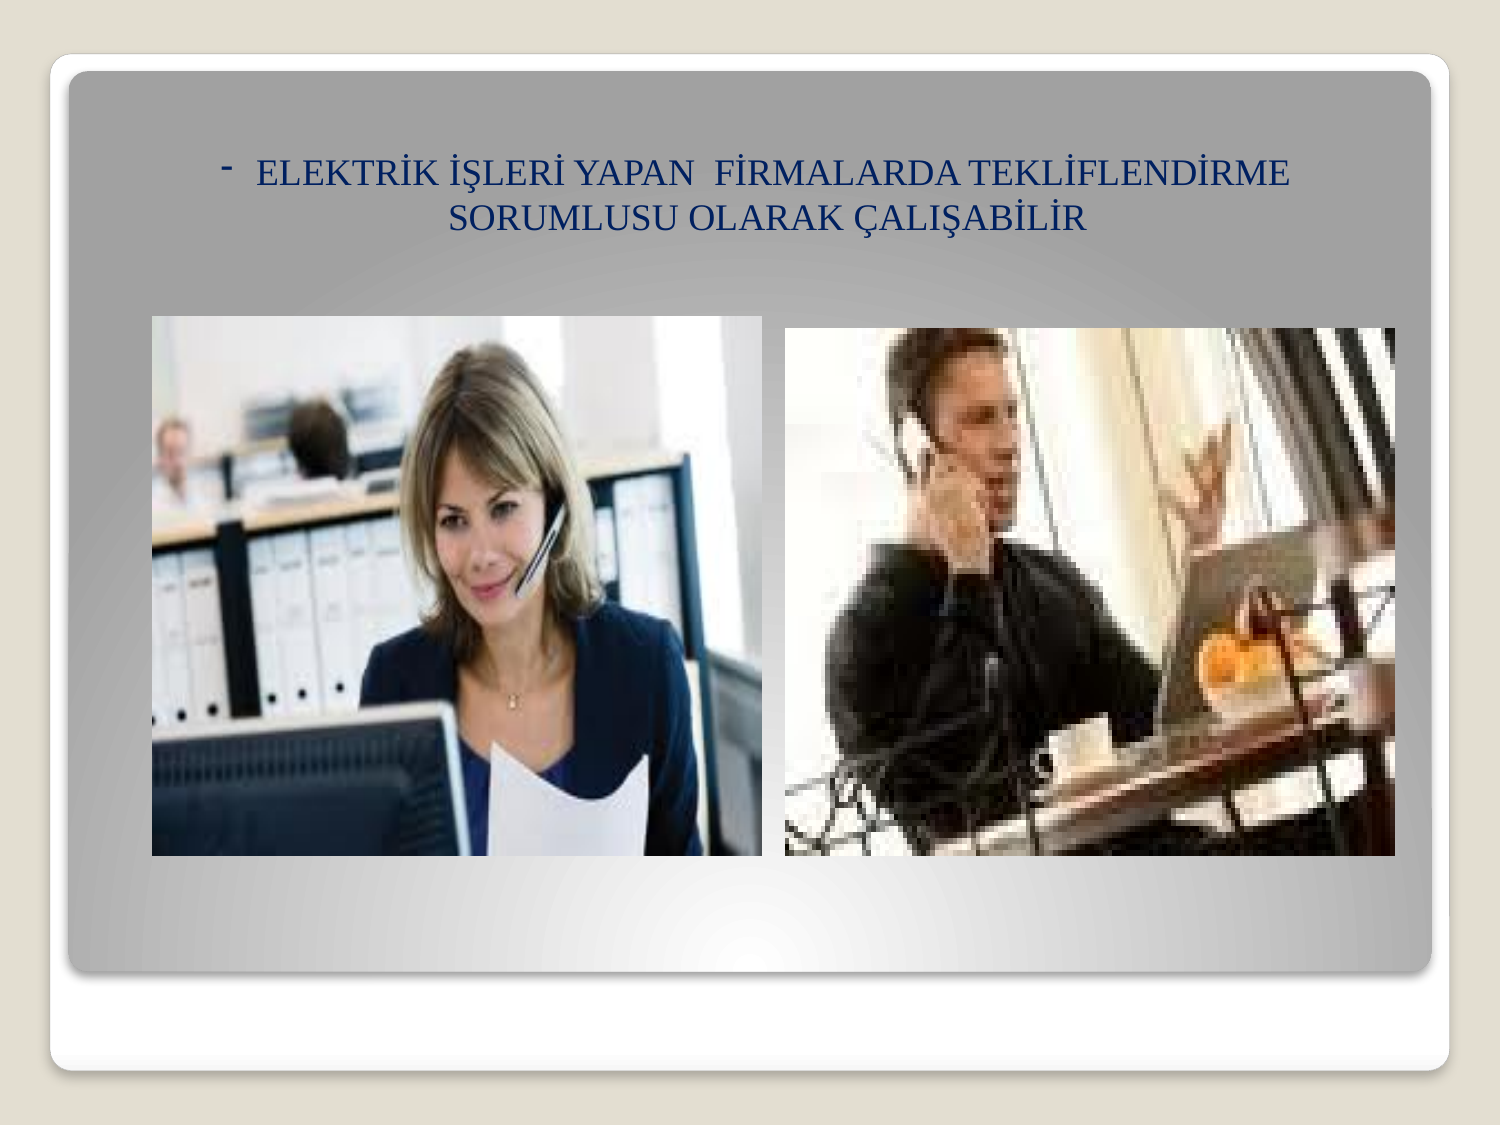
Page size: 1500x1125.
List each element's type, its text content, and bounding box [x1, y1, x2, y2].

text_box ELEKTRİK İŞLERİ YAPAN FİRMALARDA TEKLİFLENDİRME SORUMLUSU OLARAK ÇALIŞABİLİR [187, 140, 1348, 246]
picture [784, 327, 1395, 856]
picture [152, 316, 762, 856]
